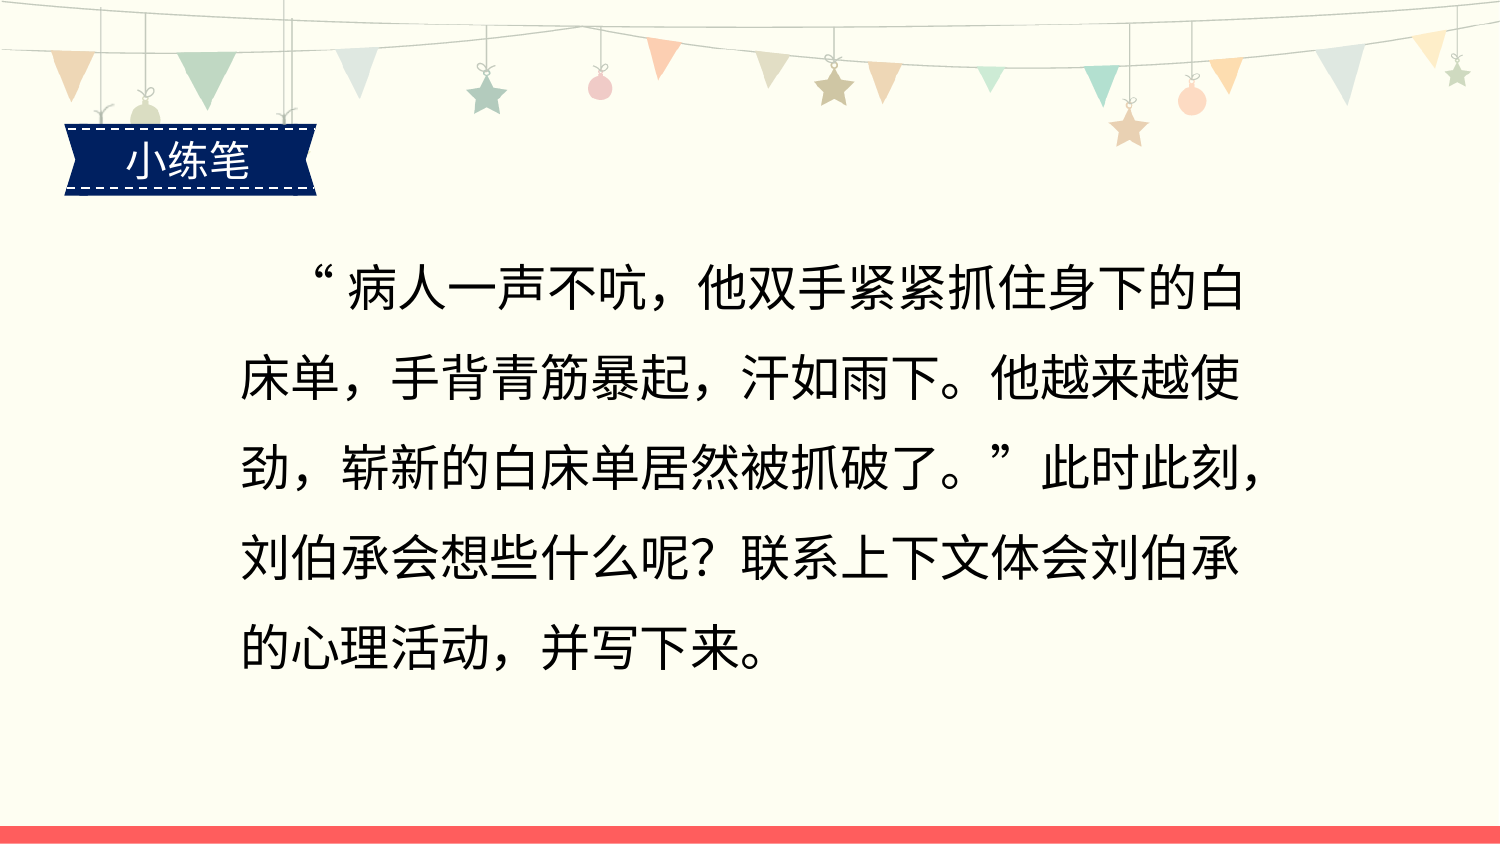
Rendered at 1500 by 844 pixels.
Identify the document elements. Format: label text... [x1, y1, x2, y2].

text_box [64, 0, 317, 196]
text_box “病人一声不吭，他双手紧紧抓住身下的白床单，手背青筋暴起，汗如雨下。他越来越使劲，崭新的白床单居然被抓破了。”此时此刻，刘伯承会想些什么呢？联系上下文体会刘伯承的心理活动，并写下来。 [225, 218, 1297, 684]
